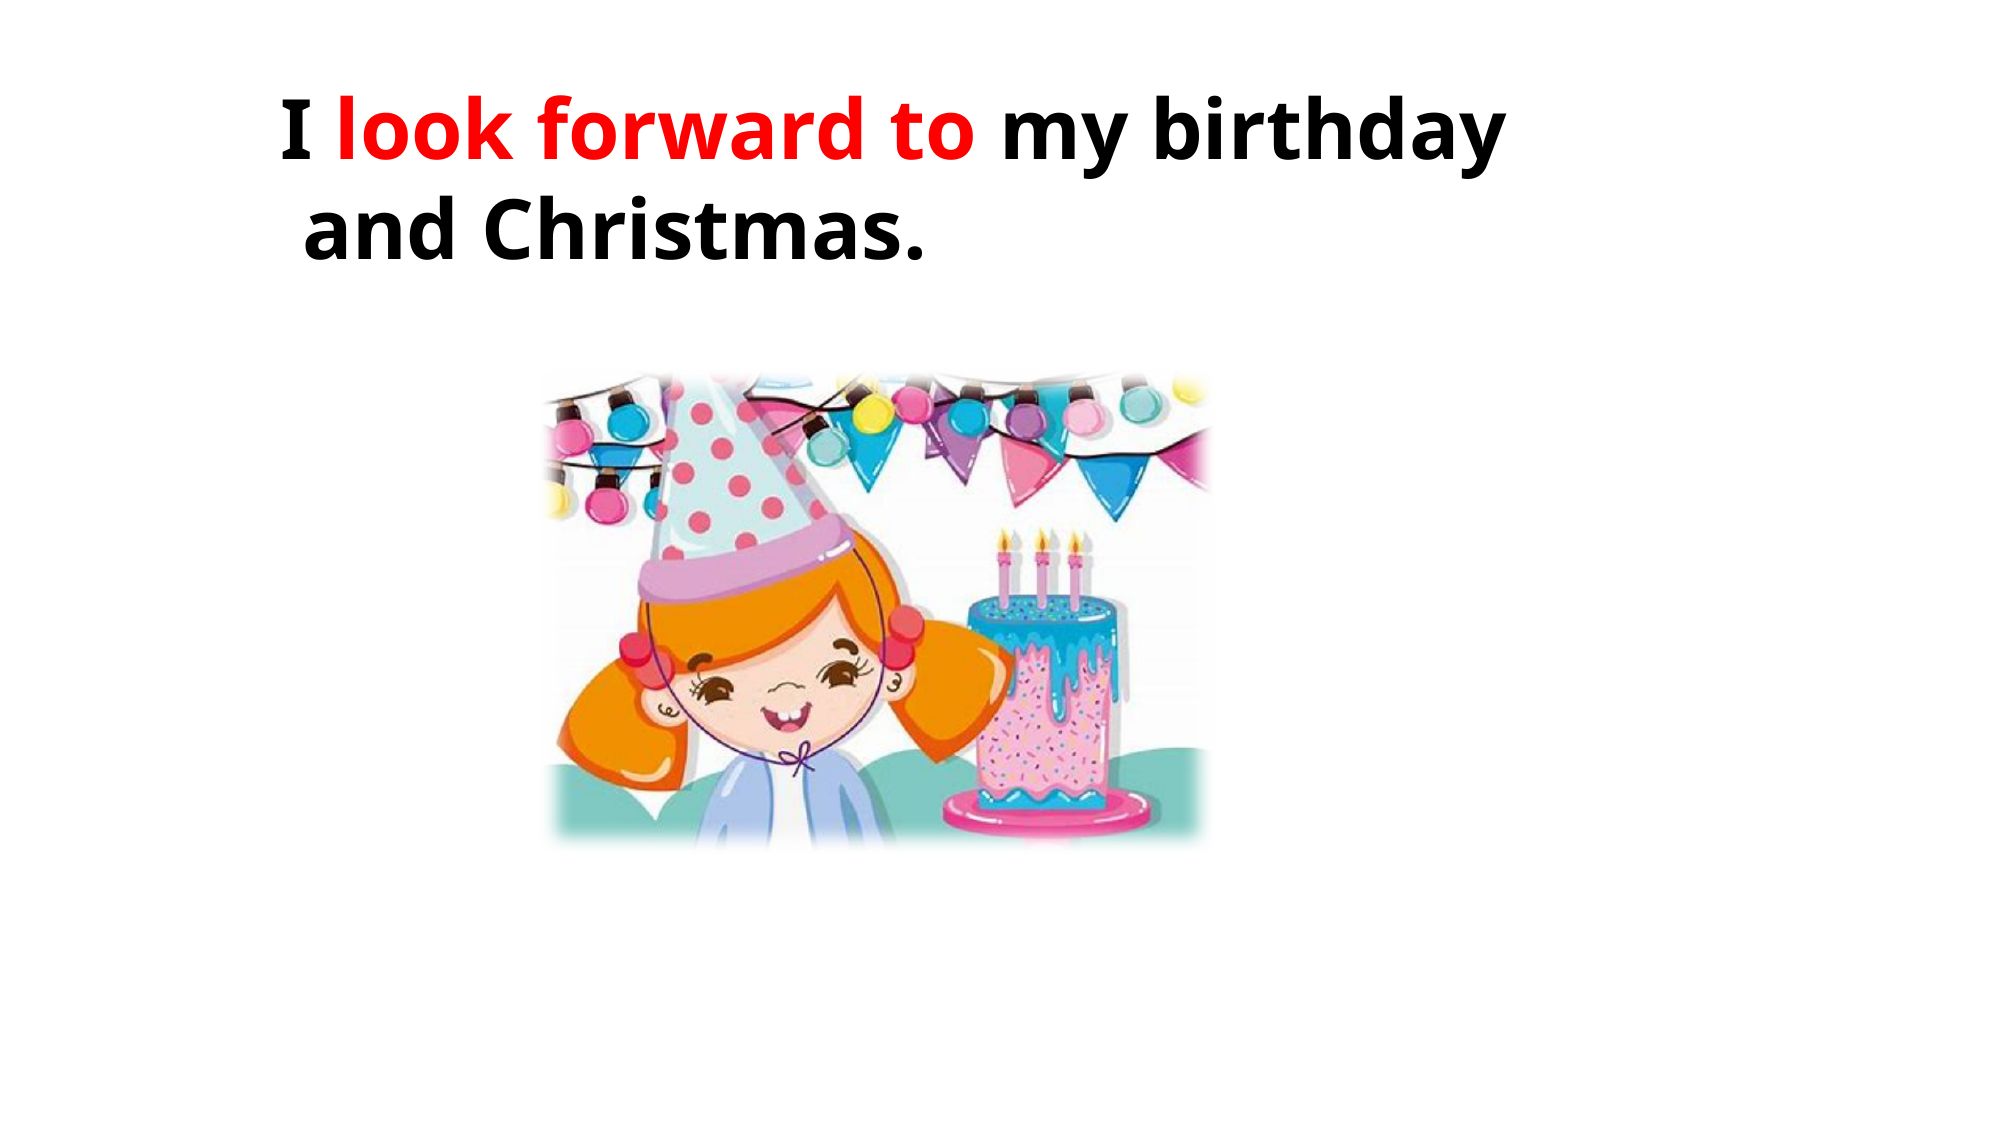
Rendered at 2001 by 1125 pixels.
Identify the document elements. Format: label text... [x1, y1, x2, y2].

text_box I look forward to my birthday and Christmas. [265, 68, 1947, 284]
picture [539, 369, 1215, 854]
